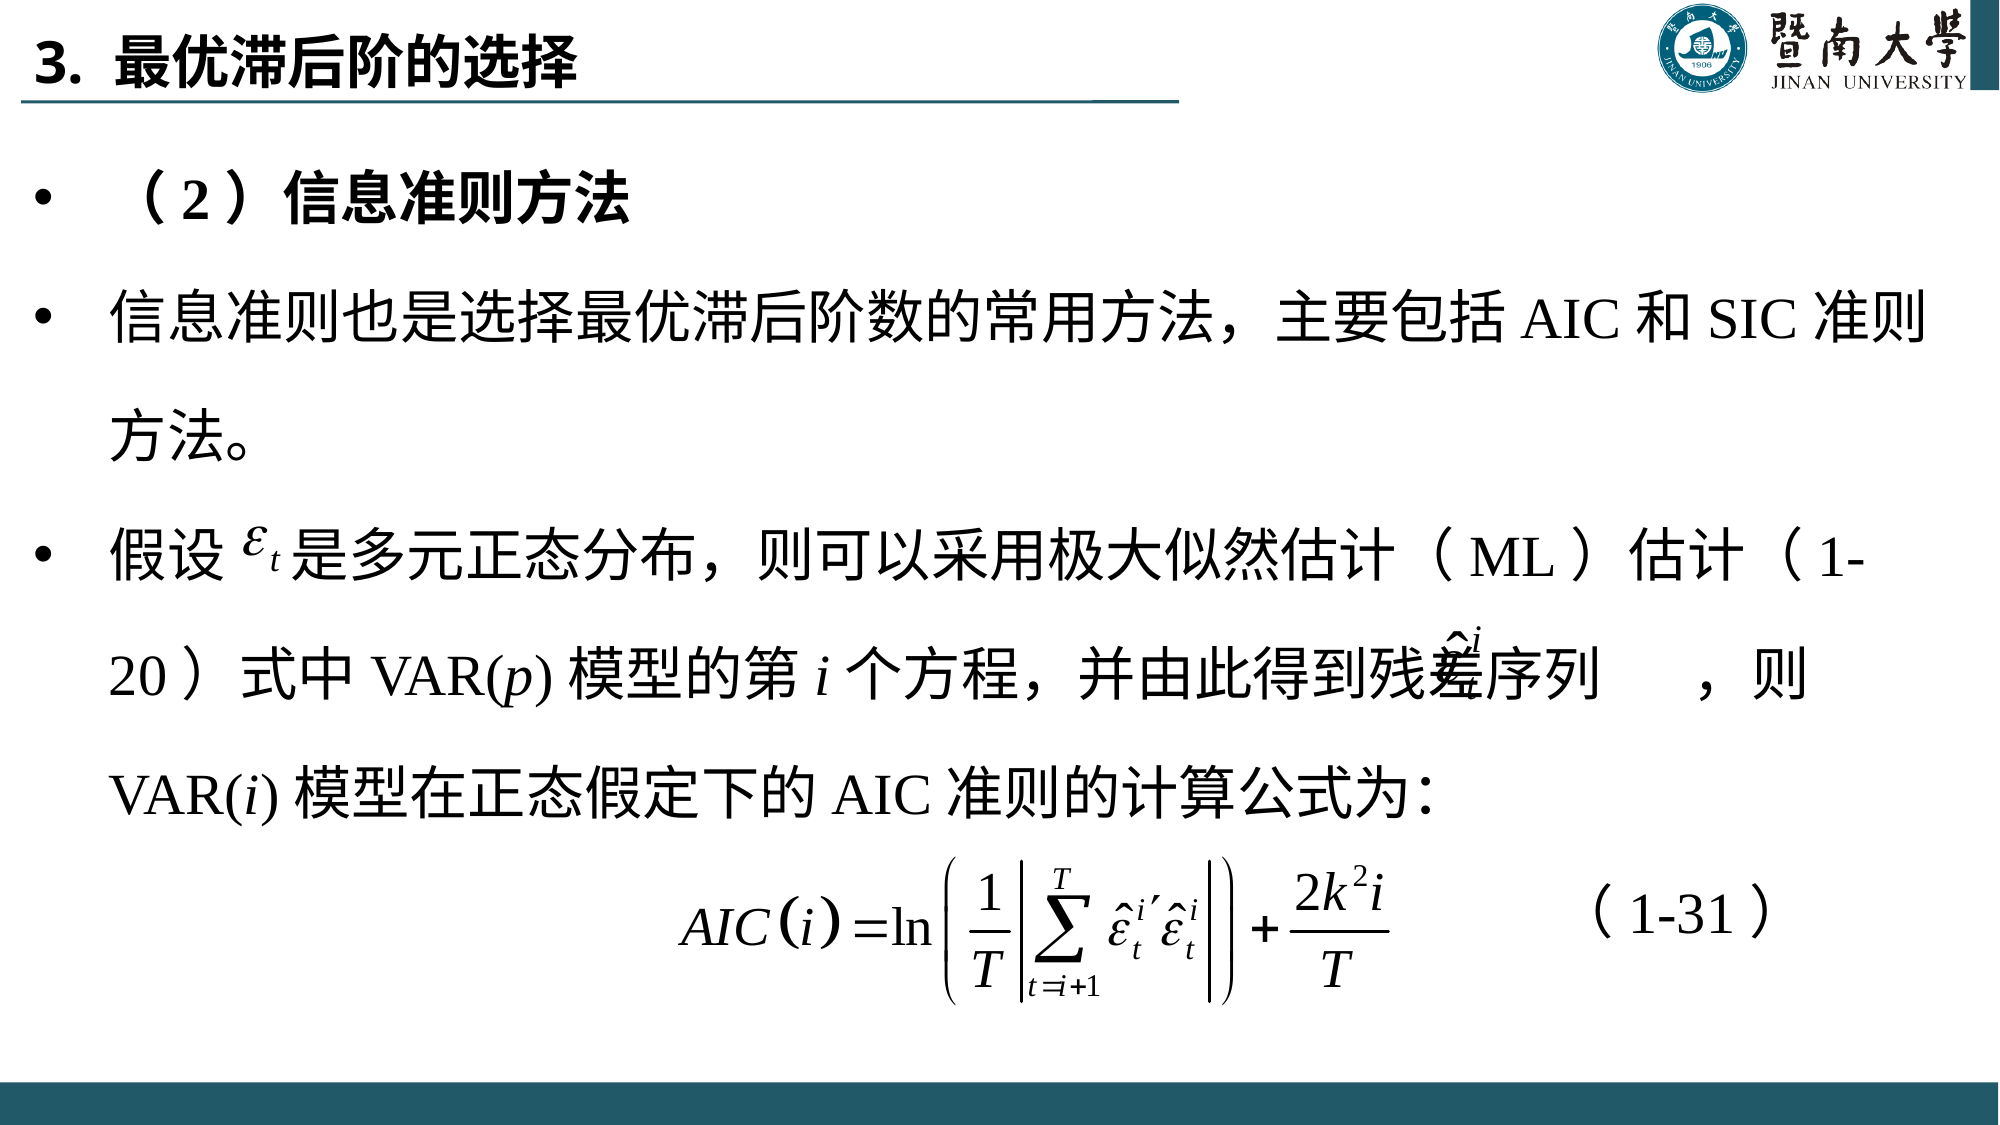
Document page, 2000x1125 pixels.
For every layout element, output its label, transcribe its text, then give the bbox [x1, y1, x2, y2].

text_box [668, 844, 1401, 1018]
text_box （2）信息准则方法 信息准则也是选择最优滞后阶数的常用方法，主要包括AIC和SIC准则方法。 假设 是多元正态分布，则可以采用极大似然估计（ML）估计（1-20）式中VAR(p)模型的第i个方程，并由此得到残差序列 ，则VAR(i)模型在正态假定下的AIC准则的计算公式为： （1-31） [19, 104, 1971, 1072]
title 3. 最优滞后阶的选择 [19, 0, 799, 104]
picture [1657, 3, 1967, 93]
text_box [231, 493, 295, 587]
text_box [1424, 609, 1498, 717]
